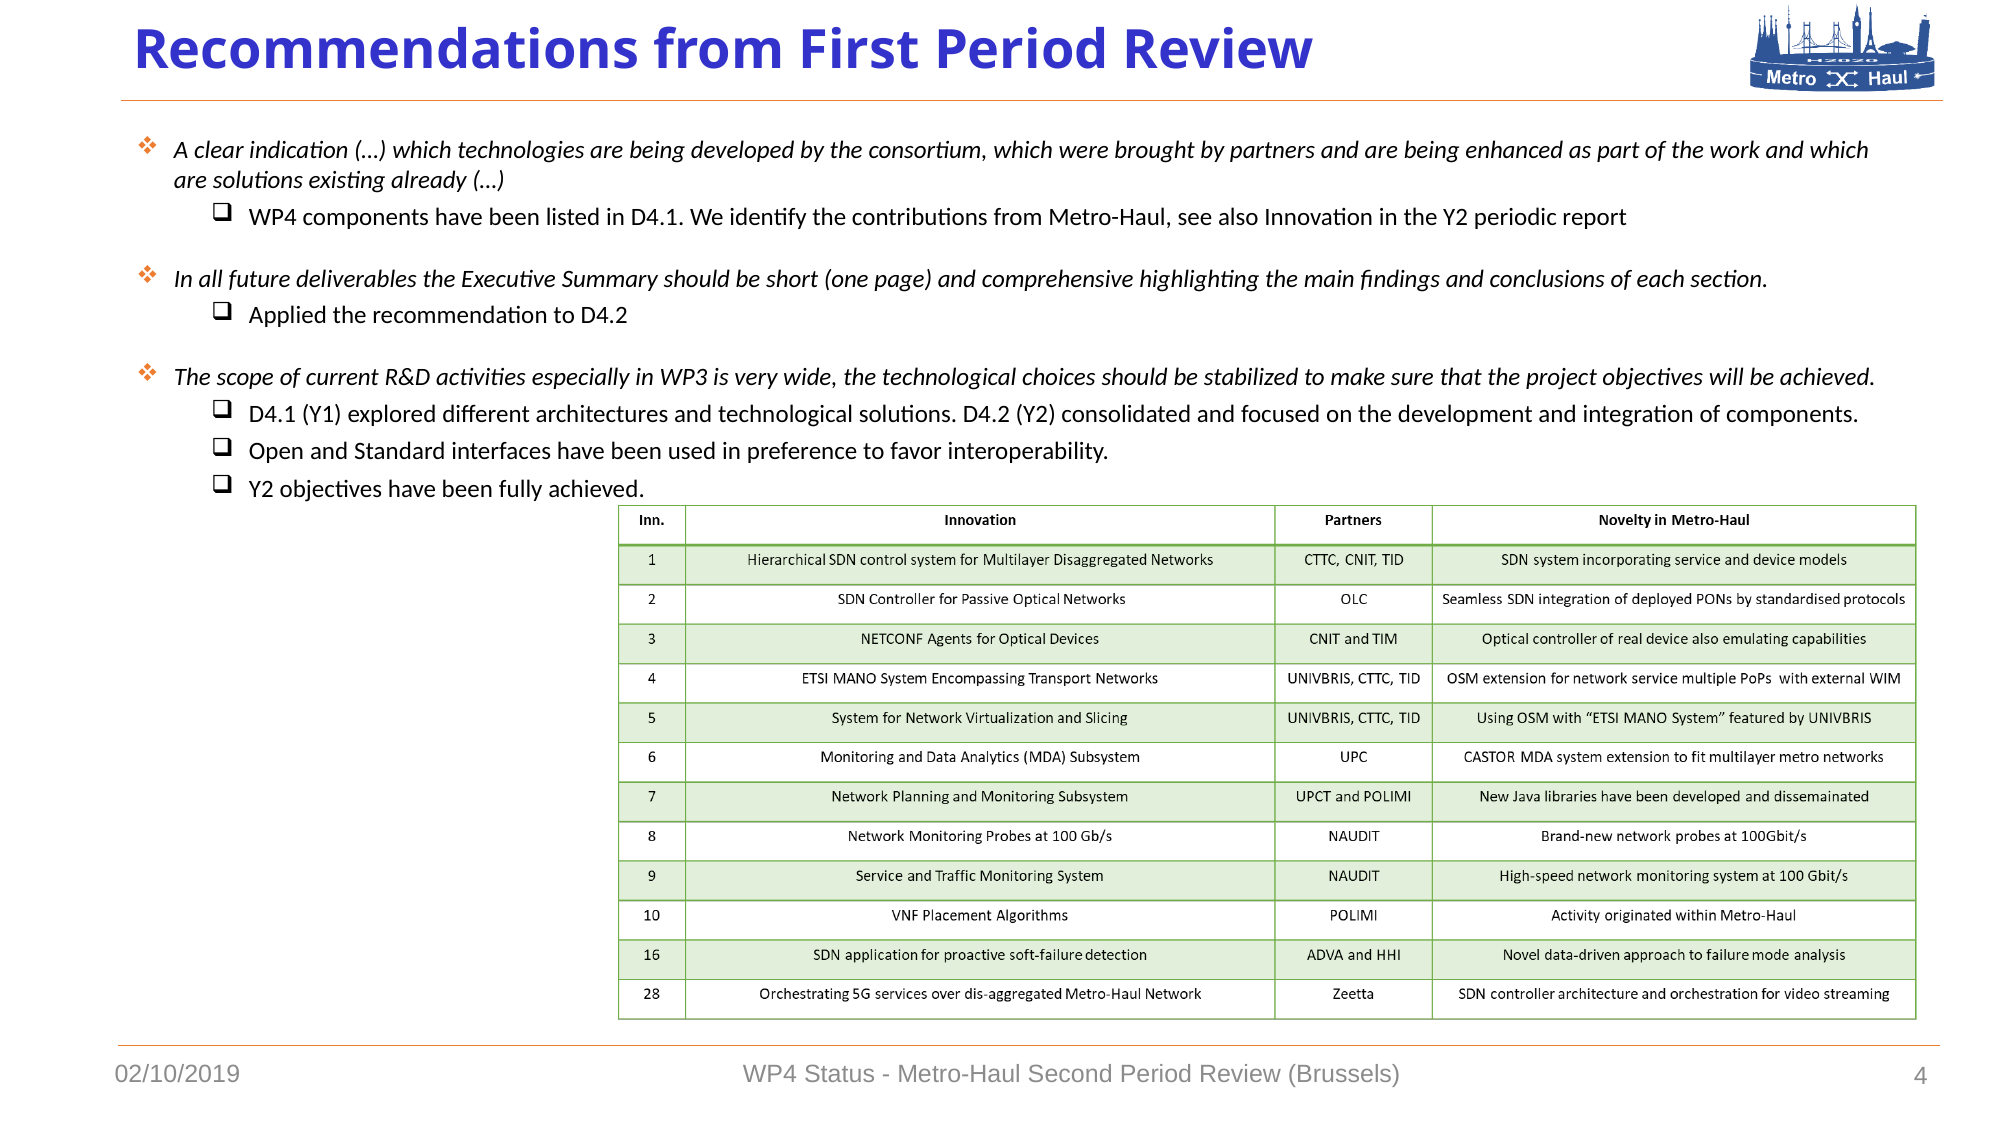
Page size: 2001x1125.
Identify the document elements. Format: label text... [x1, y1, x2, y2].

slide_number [99, 1042, 268, 1103]
picture [617, 504, 1918, 1020]
footer WP4 Status - Metro-Haul Second Period Review (Brussels) [287, 1042, 1858, 1103]
title Recommendations from First Period Review [118, 0, 1764, 102]
list A clear indication (…) which technologies are being developed by the consortium, which were brought by partners and are being enhanced as part of the work and which are solutions existing already (…) WP4 components have been listed in D4.1. We identify the contributions from Metro-Haul, see also Innovation in the Y2 periodic report In all future deliverables the Executive Summary should be short (one page) and comprehensive highlighting the main findings and conclusions of each section. Applied the recommendation to D4.2 The scope of current R&D activities especially in WP3 is very wide, the technological choices should be stabilized to make sure that the project objectives will be achieved. D4.1 (Y1) explored different architectures and technological solutions. D4.2 (Y2) consolidated and focused on the development and integration of components. Open and Standard interfaces have been used in preference to favor interoperability. Y2 objectives have been fully achieved. [121, 126, 1905, 1020]
slide_number 4 [1873, 1044, 1943, 1105]
picture [1764, 2, 1935, 92]
